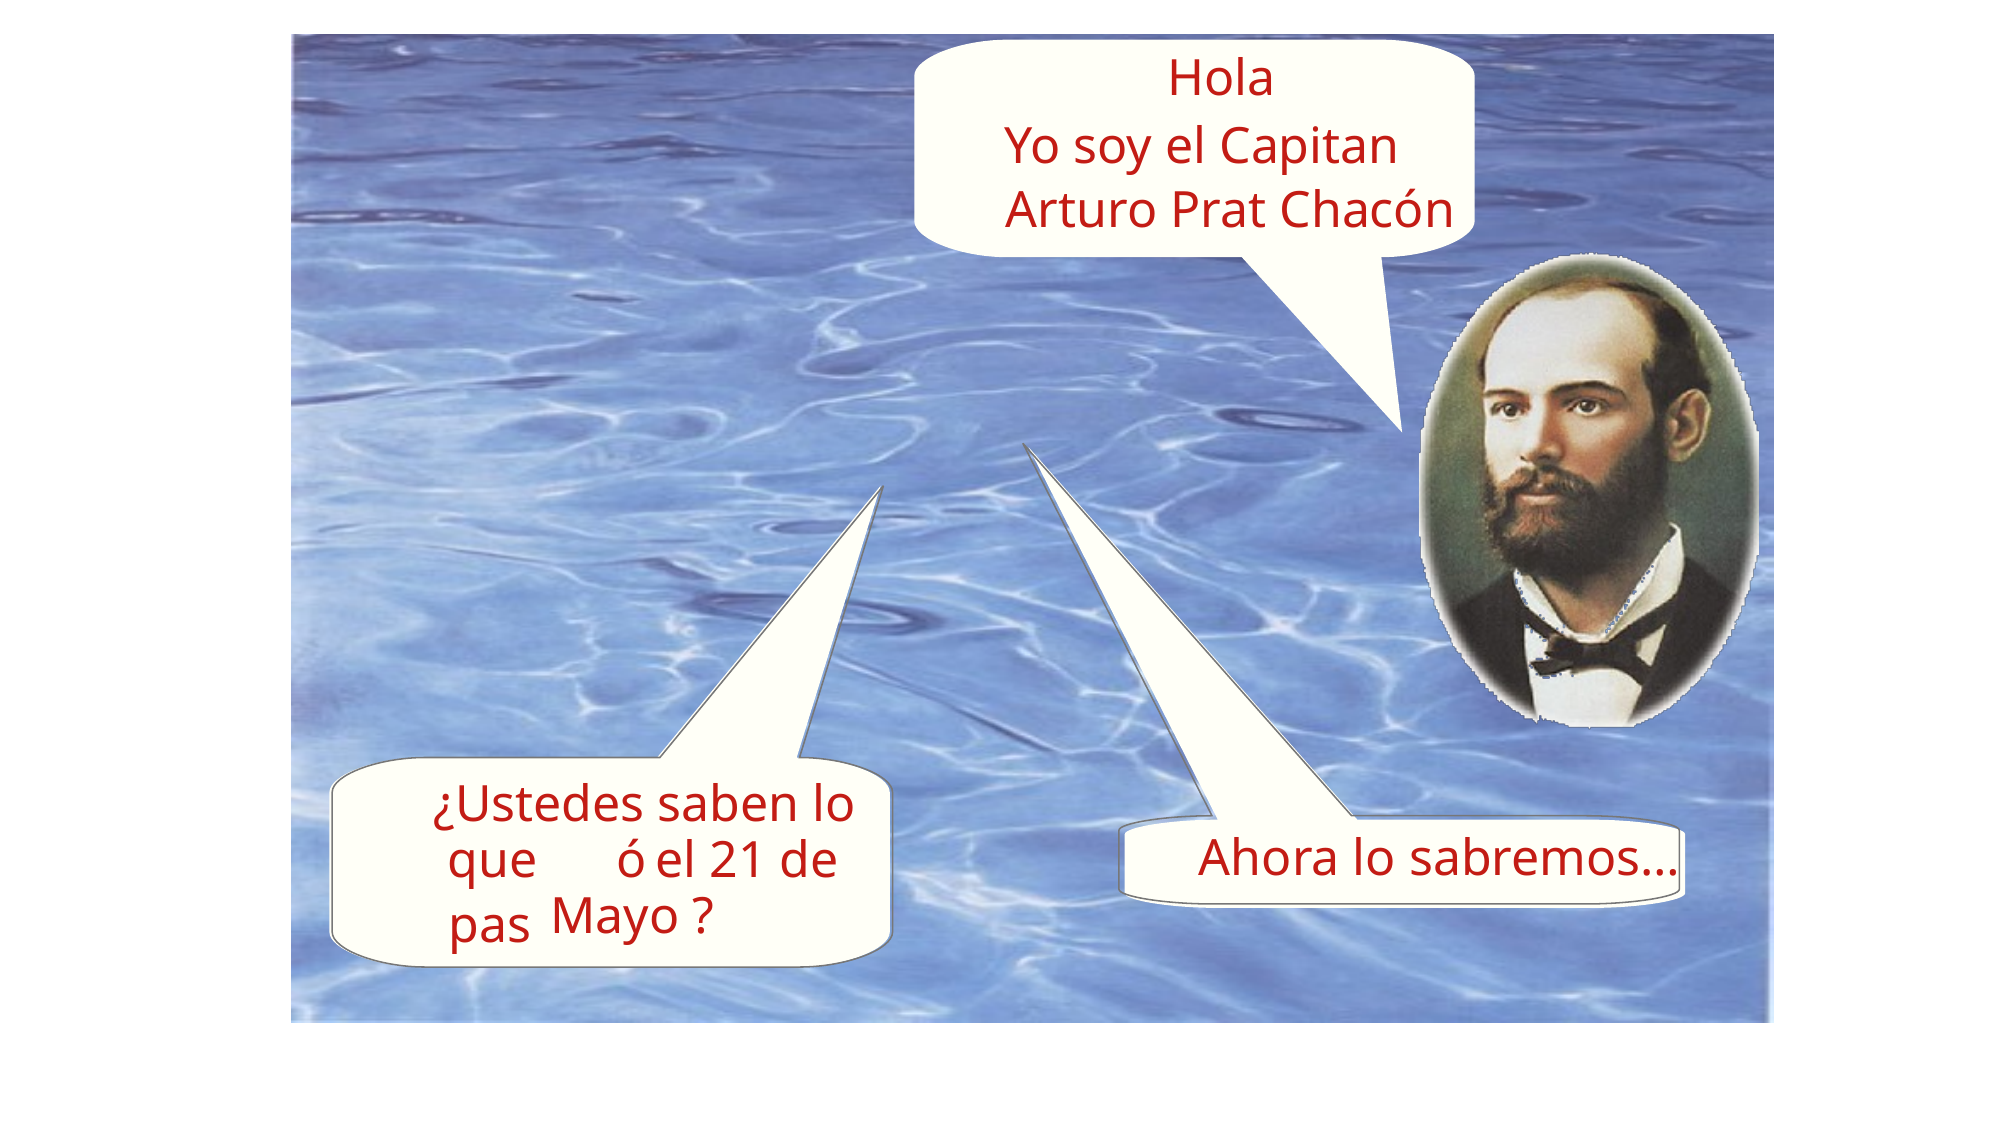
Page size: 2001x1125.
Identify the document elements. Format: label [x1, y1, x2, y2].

text_box [291, 34, 1781, 1023]
